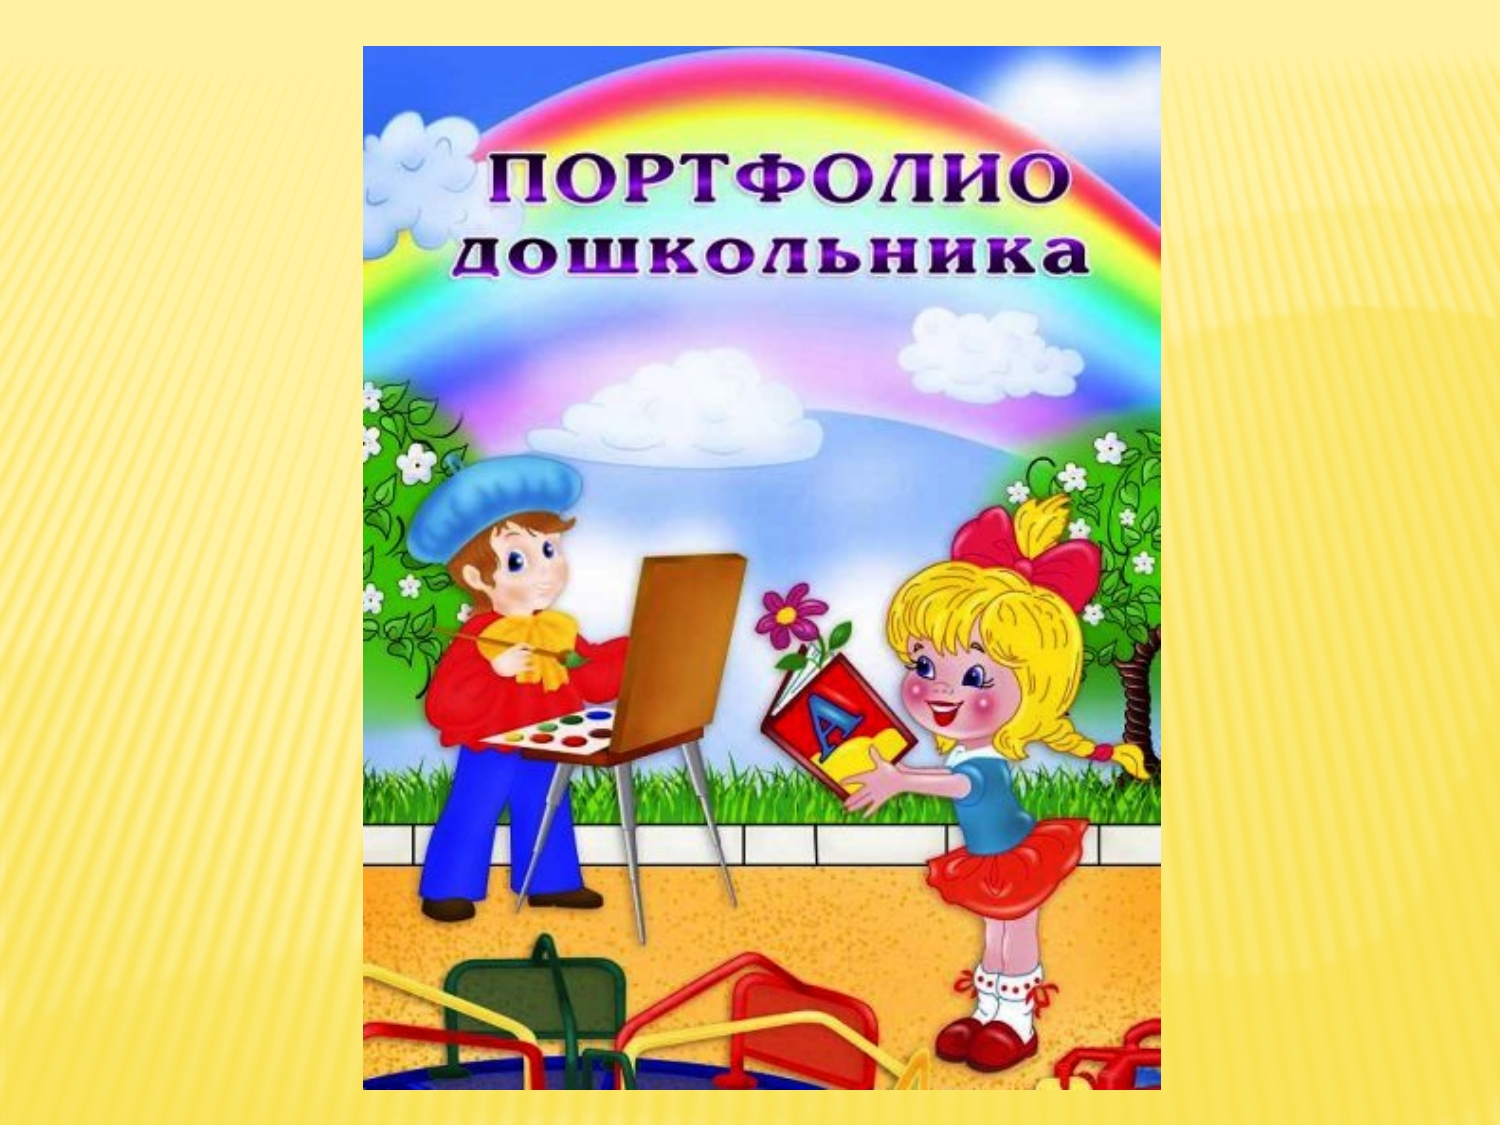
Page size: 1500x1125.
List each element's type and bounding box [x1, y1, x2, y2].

picture [362, 46, 1161, 1091]
